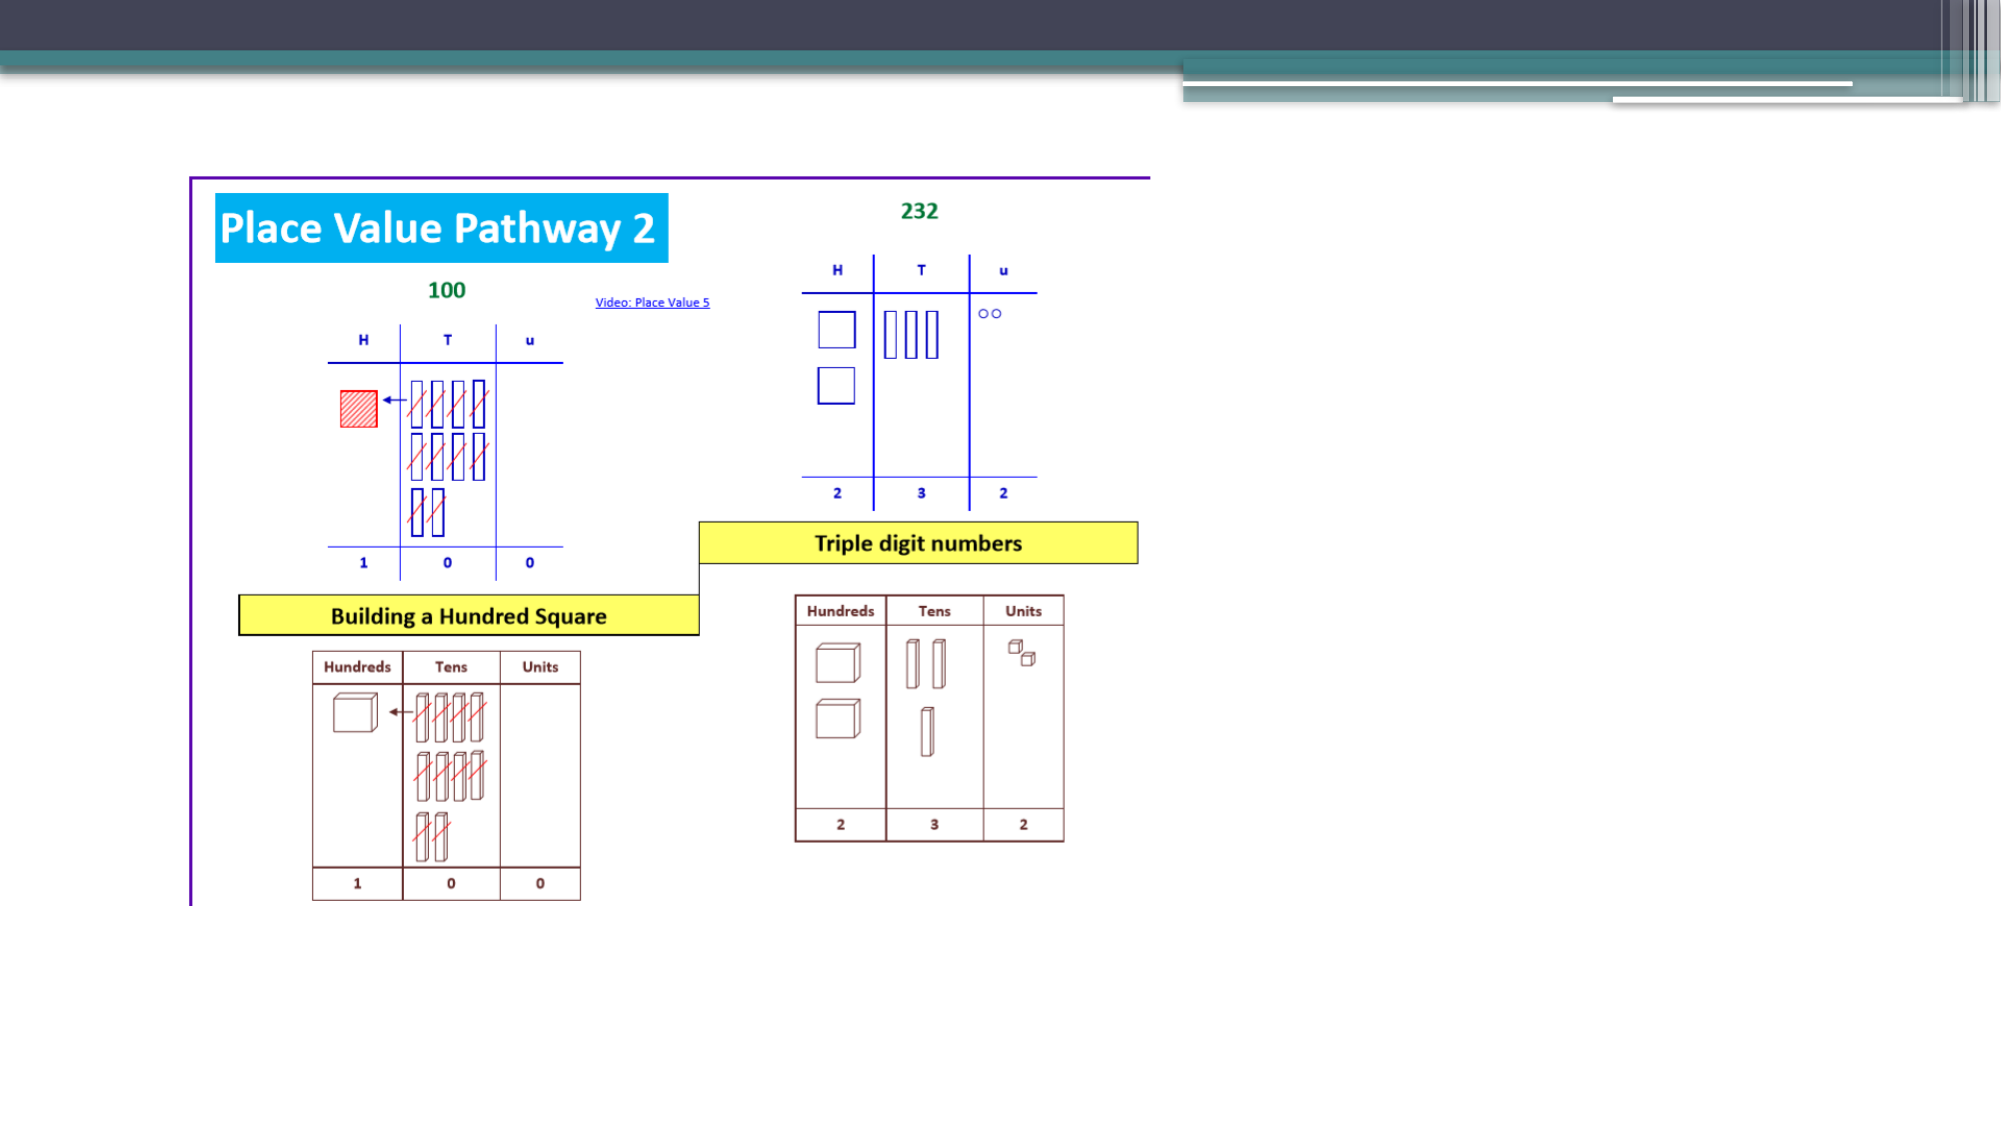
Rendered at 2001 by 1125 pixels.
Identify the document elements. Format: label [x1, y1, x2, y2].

picture [175, 155, 1151, 906]
